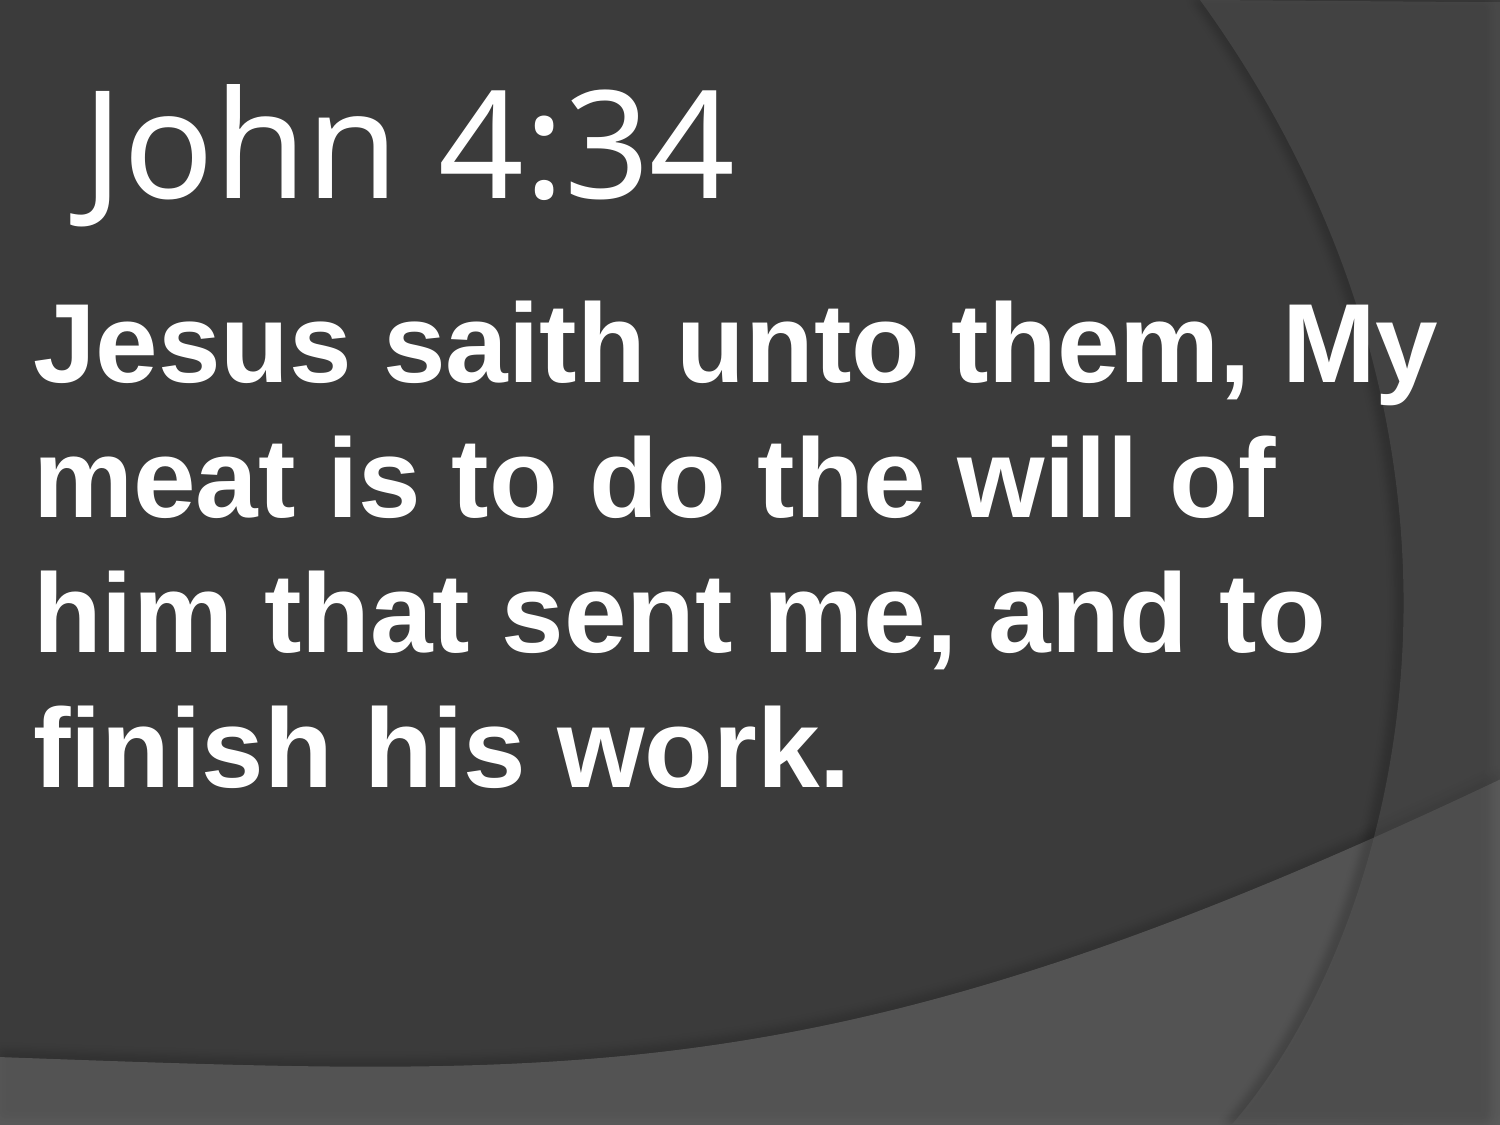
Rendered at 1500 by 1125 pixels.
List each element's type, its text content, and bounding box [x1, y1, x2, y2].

title John 4:34 [75, 45, 1300, 233]
list Jesus saith unto them, My meat is to do the will of him that sent me, and to finish his work. [12, 262, 1488, 1125]
